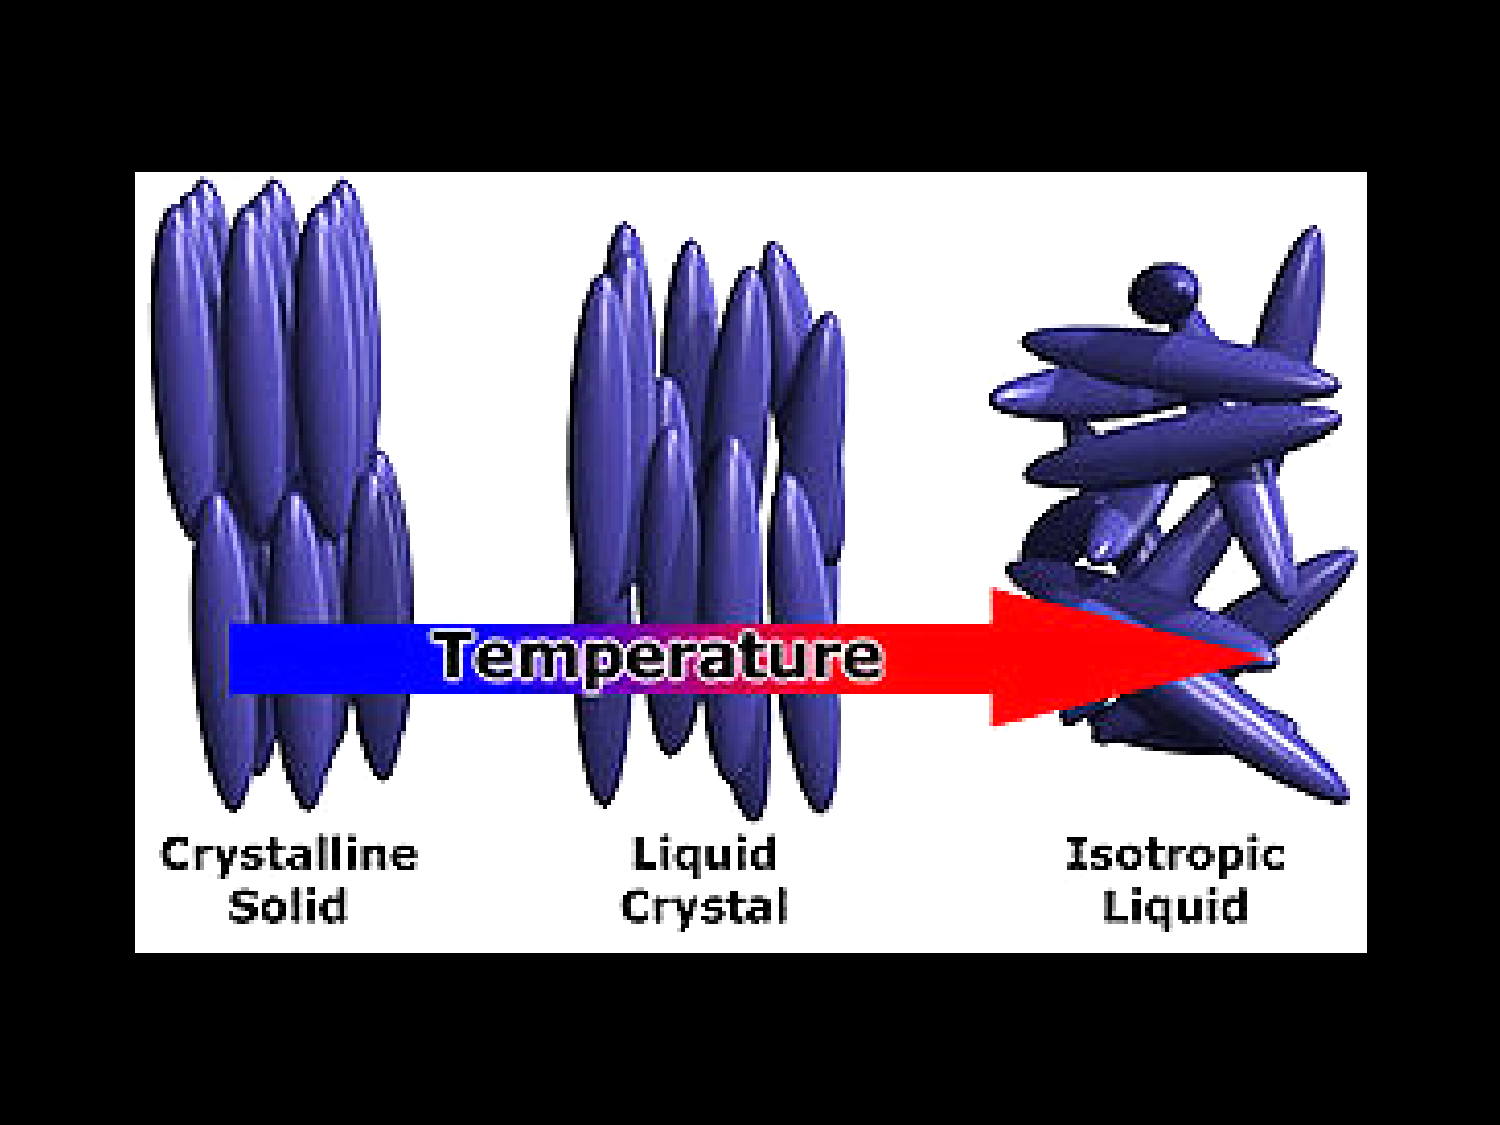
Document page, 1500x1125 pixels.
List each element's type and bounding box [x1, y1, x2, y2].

picture [135, 172, 1367, 953]
